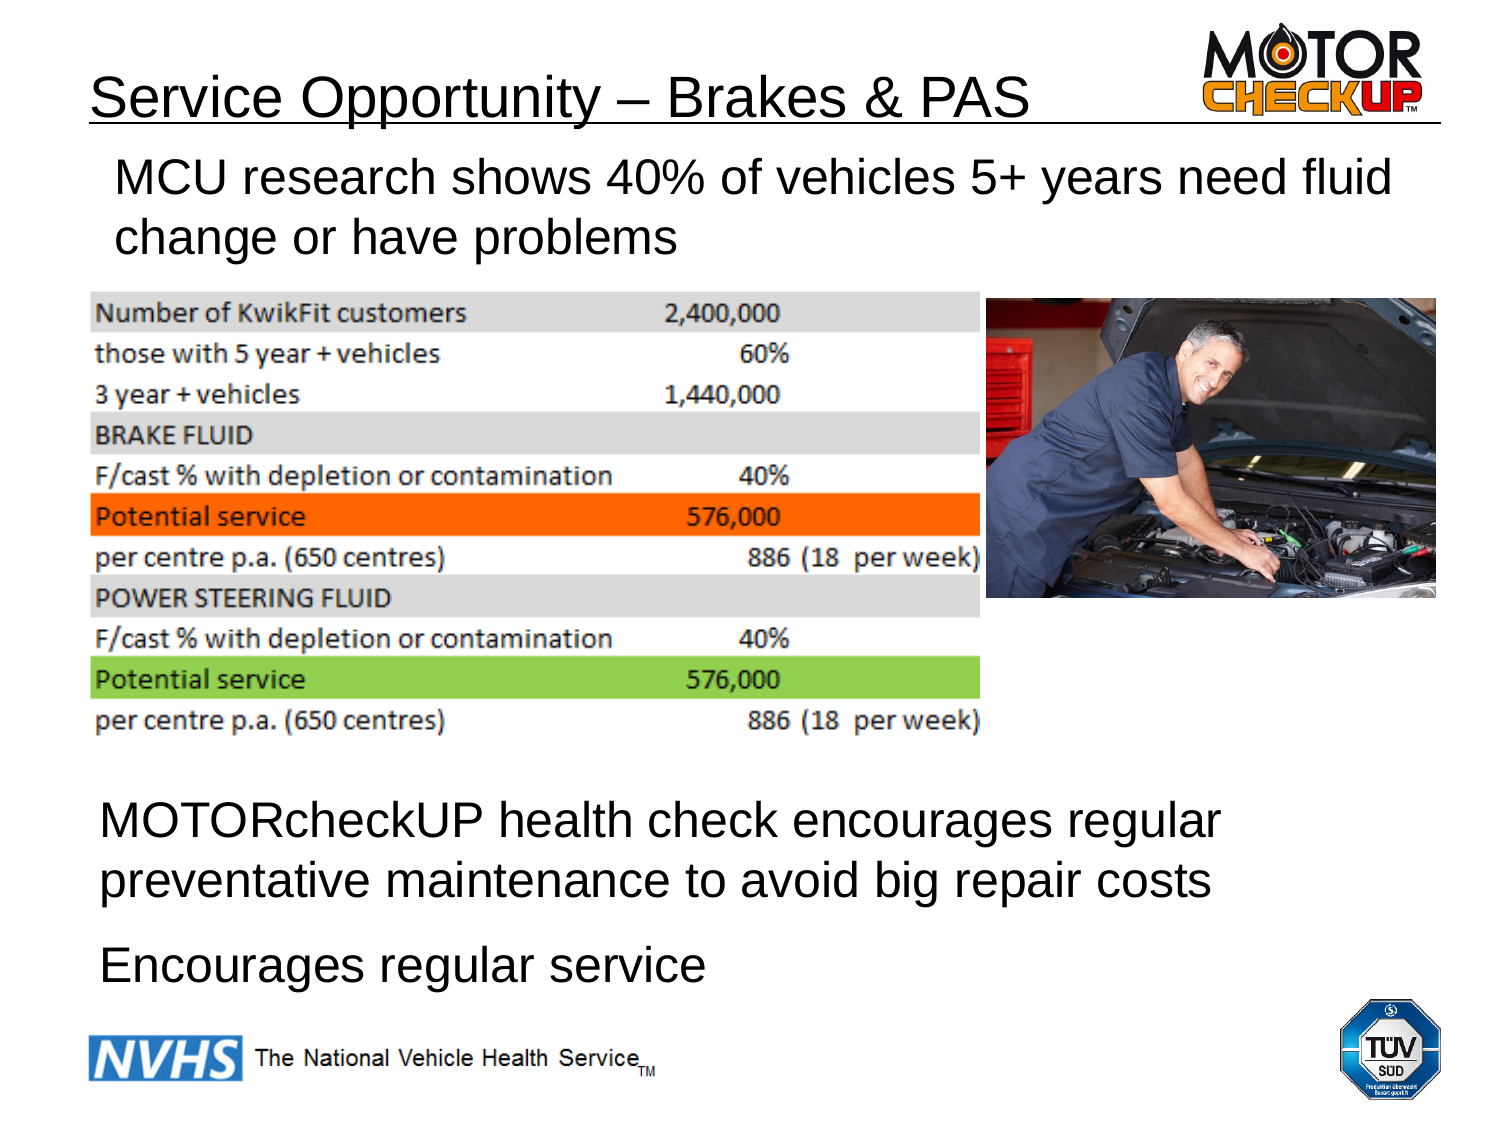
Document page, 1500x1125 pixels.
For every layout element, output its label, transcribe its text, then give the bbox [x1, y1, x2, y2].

picture [1187, 19, 1436, 119]
picture [1340, 1001, 1441, 1100]
text_box MCU research shows 40% of vehicles 5+ years need fluid change or have problems [100, 137, 1436, 272]
text_box Service Opportunity – Brakes & PAS [74, 81, 1048, 132]
picture [986, 298, 1436, 599]
picture [89, 290, 980, 740]
text_box MOTORcheckUP health check encourages regular preventative maintenance to avoid big repair costs Encourages regular service [84, 780, 1477, 1001]
picture [88, 1034, 668, 1089]
